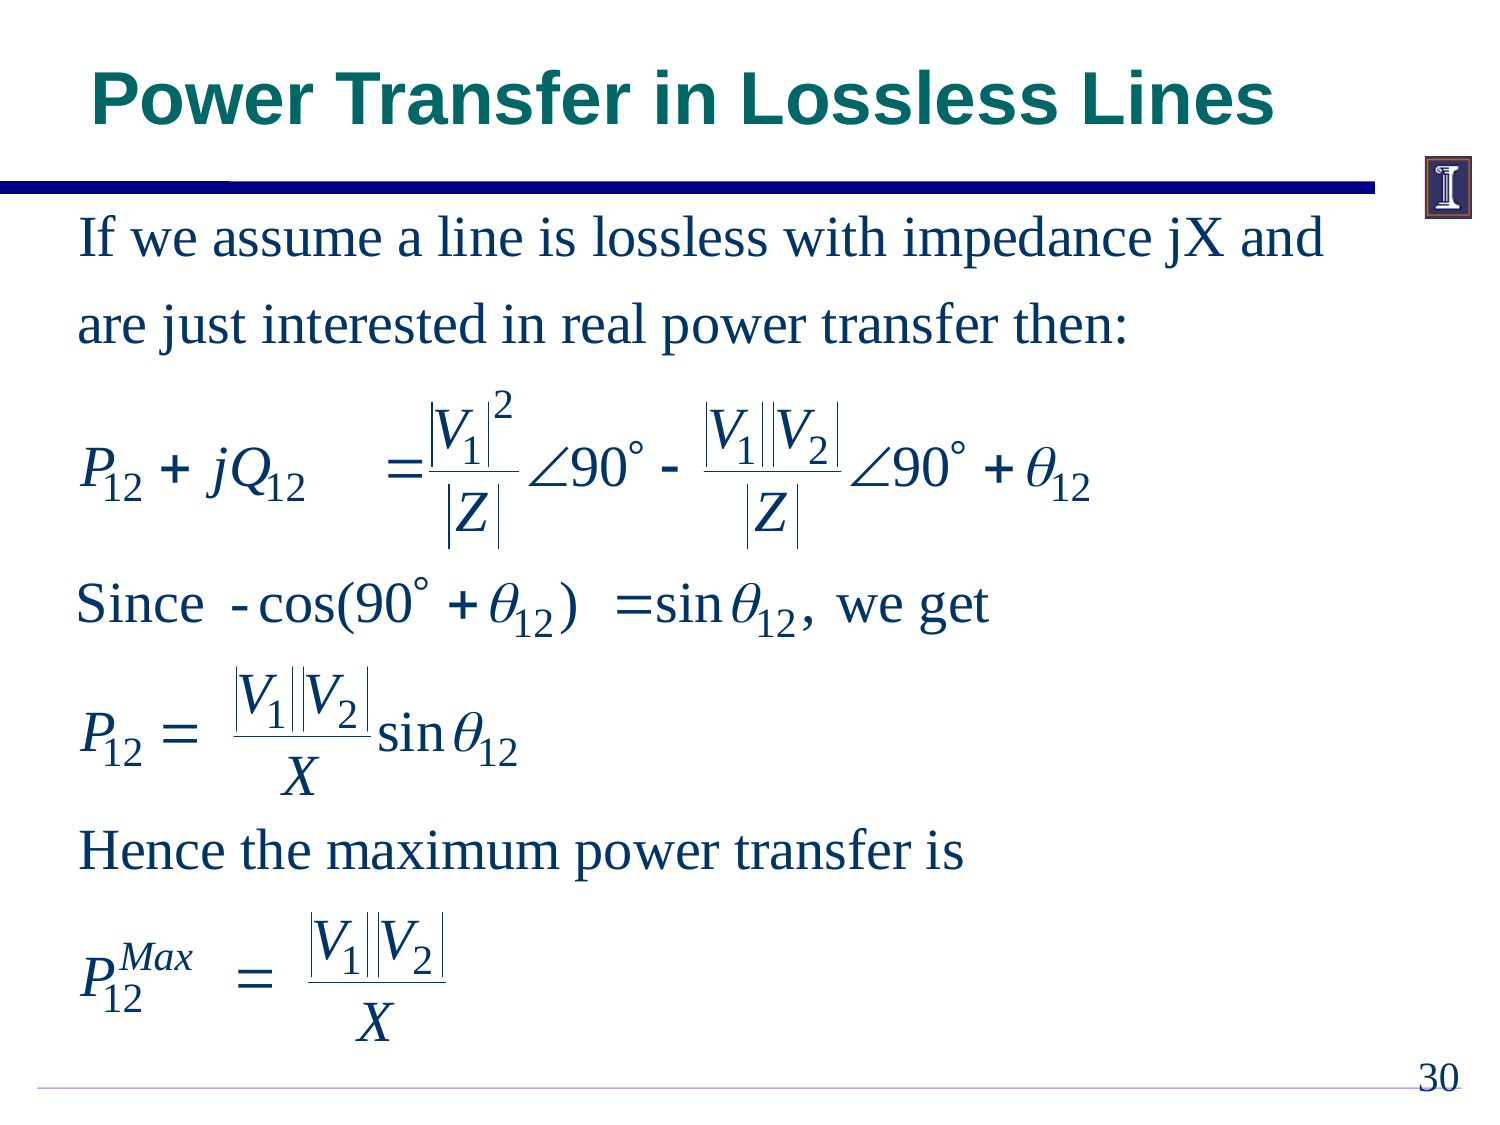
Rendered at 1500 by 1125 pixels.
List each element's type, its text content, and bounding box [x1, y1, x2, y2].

picture [1424, 156, 1472, 219]
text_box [74, 209, 1344, 1048]
slide_number 29 [1162, 1037, 1476, 1113]
title Power Transfer in Lossless Lines [74, 12, 1388, 188]
